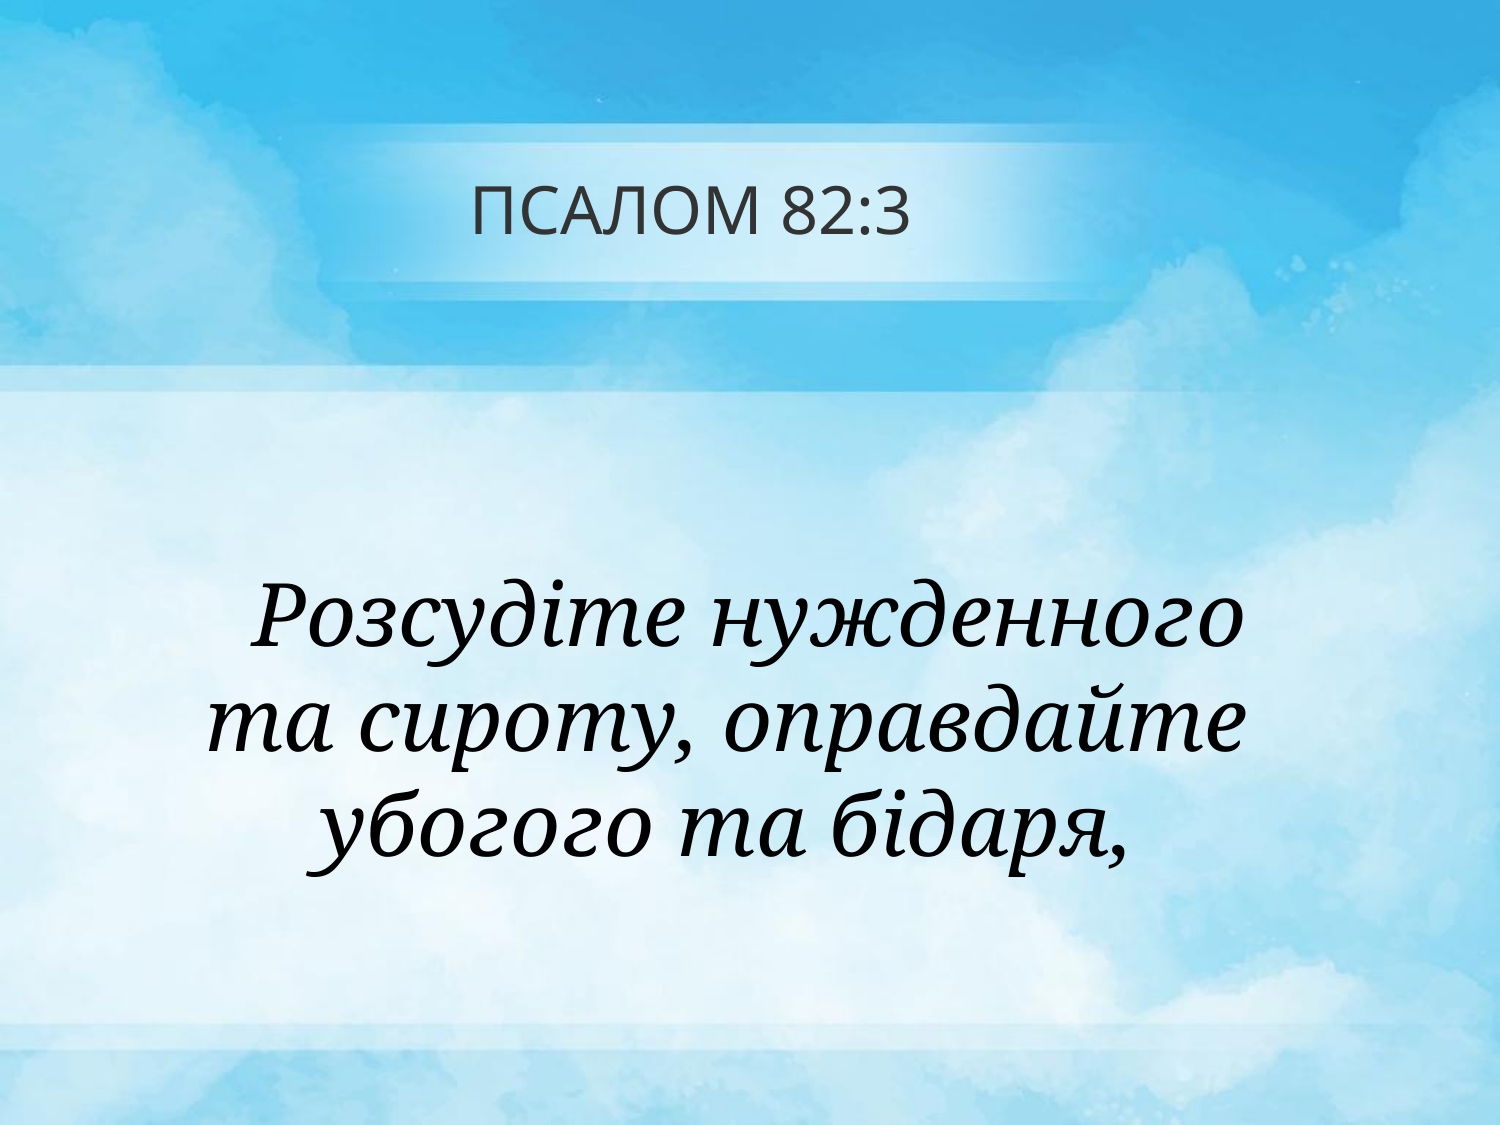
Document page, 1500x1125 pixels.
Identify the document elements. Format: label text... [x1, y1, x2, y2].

picture [0, 0, 1500, 1125]
text_box Розсудіте нужденного та сироту, оправдайте убогого та бідаря, [41, 456, 1436, 882]
title ПСАЛОМ 82:3 [454, 172, 1058, 256]
